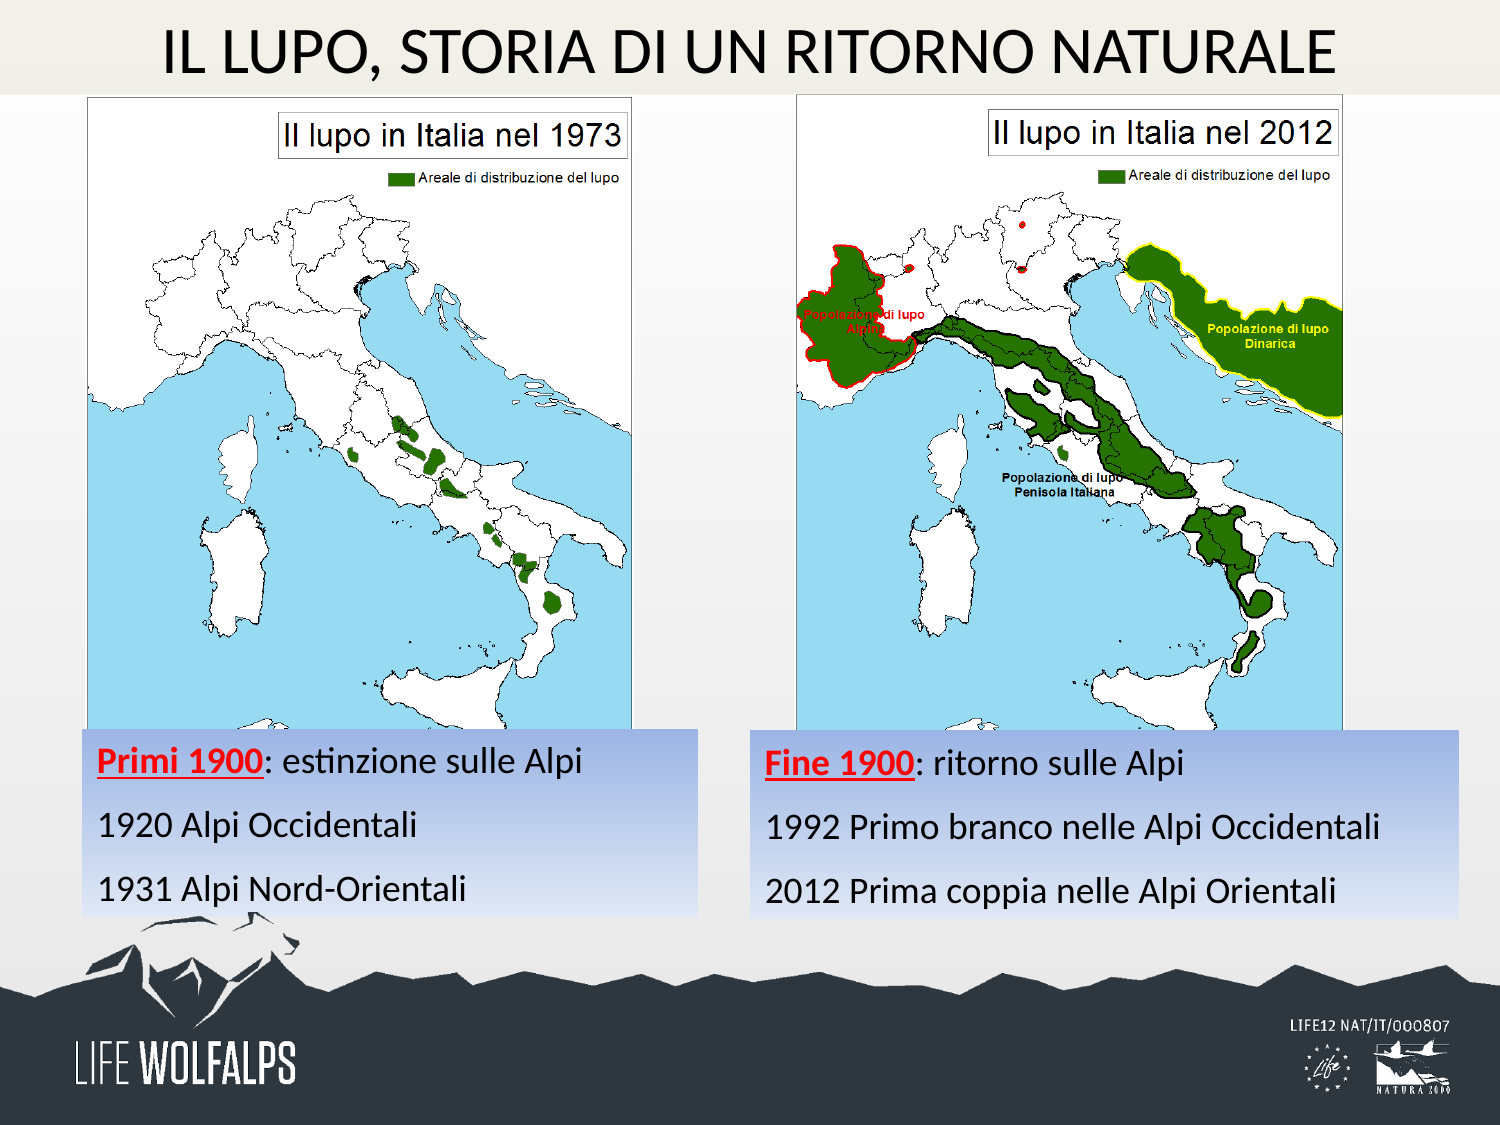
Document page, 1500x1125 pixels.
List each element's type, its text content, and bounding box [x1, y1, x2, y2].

picture [84, 95, 634, 871]
text_box Fine 1900: ritorno sulle Alpi 1992 Primo branco nelle Alpi Occidentali 2012 Prima coppia nelle Alpi Orientali [750, 730, 1459, 911]
text_box IL LUPO, STORIA DI UN RITORNO NATURALE [0, 0, 1500, 95]
picture [0, 912, 1500, 1125]
picture [794, 92, 1345, 871]
text_box Primi 1900: estinzione sulle Alpi 1920 Alpi Occidentali 1931 Alpi Nord-Orientali [82, 729, 698, 911]
